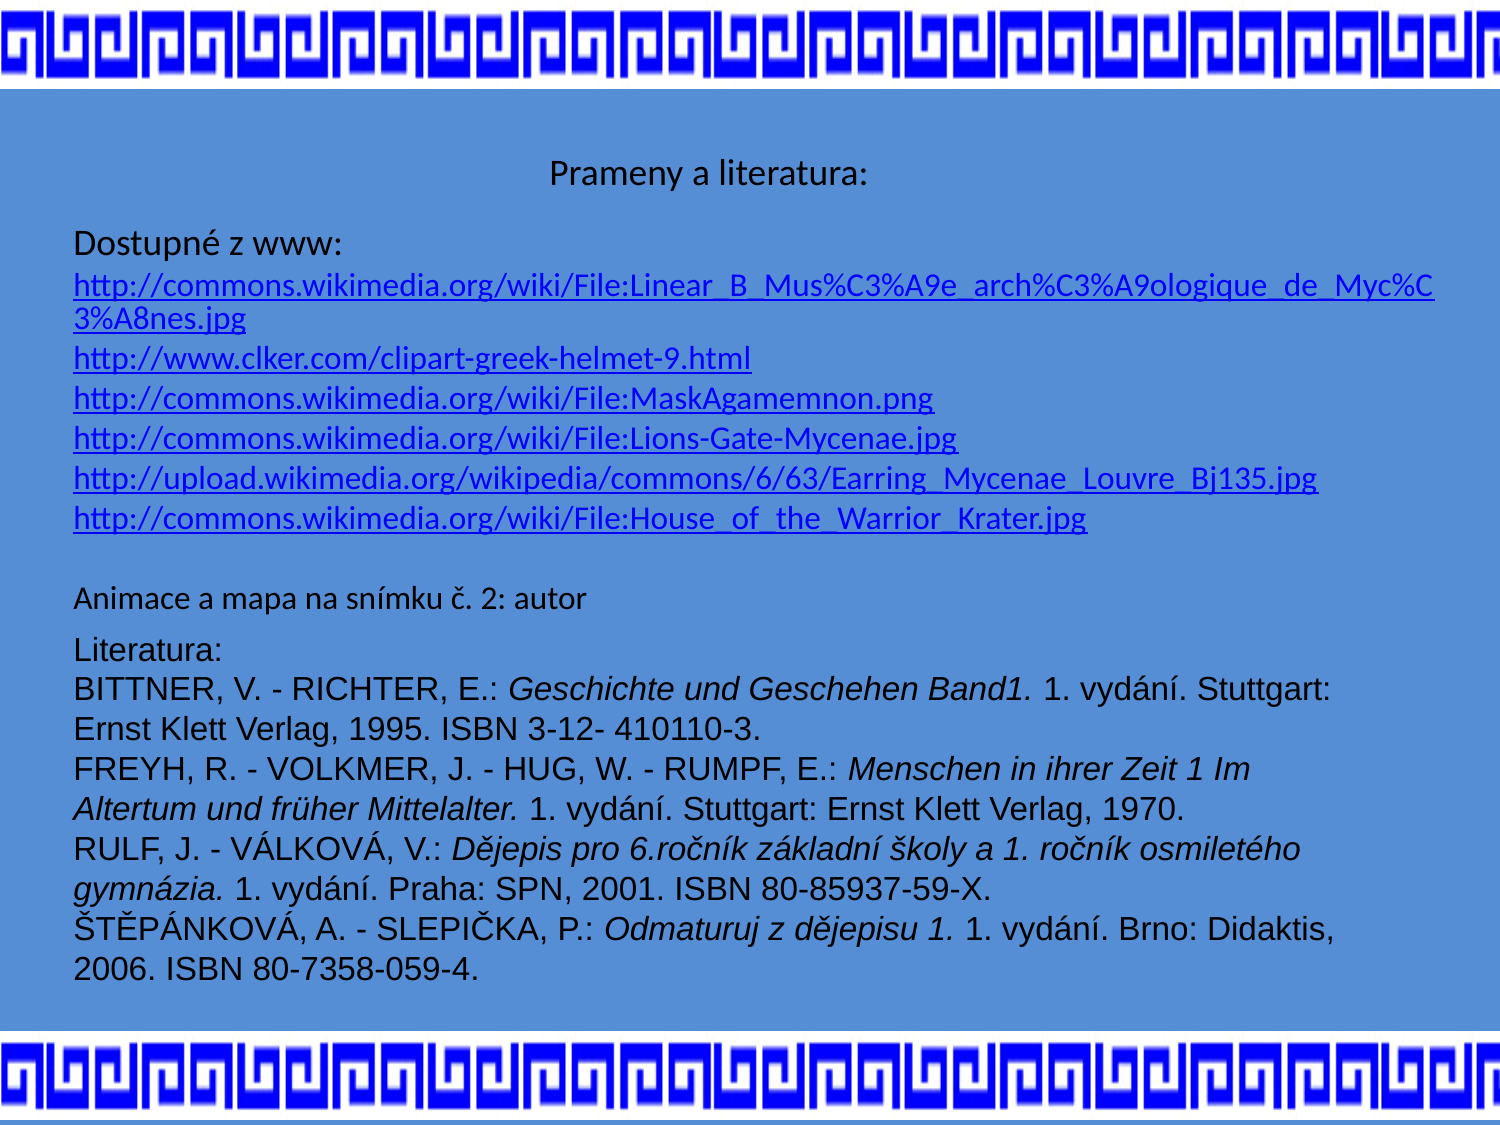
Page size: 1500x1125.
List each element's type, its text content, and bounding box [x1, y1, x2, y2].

text_box Prameny a literatura: [246, 140, 1172, 201]
text_box Dostupné z www: http://commons.wikimedia.org/wiki/File:Linear_B_Mus%C3%A9e_arch%C3%A9ologique_de_Myc%C3%A8nes.jpg http://www.clker.com/clipart-greek-helmet-9.html http://commons.wikimedia.org/wiki/File:MaskAgamemnon.png http://commons.wikimedia.org/wiki/File:Lions-Gate-Mycenae.jpg http://upload.wikimedia.org/wikipedia/commons/6/63/Earring_Mycenae_Louvre_Bj135.jpg http://commons.wikimedia.org/wiki/File:House_of_the_Warrior_Krater.jpg Animace a mapa na snímku č. 2: autor [58, 210, 1453, 790]
picture [0, 1030, 1500, 1125]
picture [0, 0, 1500, 94]
text_box Literatura: BITTNER, V. - RICHTER, E.: Geschichte und Geschehen Band1. 1. vydání. Stuttgart: Ernst Klett Verlag, 1995. ISBN 3-12- 410110-3. FREYH, R. - VOLKMER, J. - HUG, W. - RUMPF, E.: Menschen in ihrer Zeit 1 Im Altertum und früher Mittelalter. 1. vydání. Stuttgart: Ernst Klett Verlag, 1970. RULF, J. - VÁLKOVÁ, V.: Dějepis pro 6.ročník základní školy a 1. ročník osmiletého gymnázia. 1. vydání. Praha: SPN, 2001. ISBN 80-85937-59-X. ŠTĚPÁNKOVÁ, A. - SLEPIČKA, P.: Odmaturuj z dějepisu 1. 1. vydání. Brno: Didaktis, 2006. ISBN 80-7358-059-4. [58, 620, 1383, 1029]
